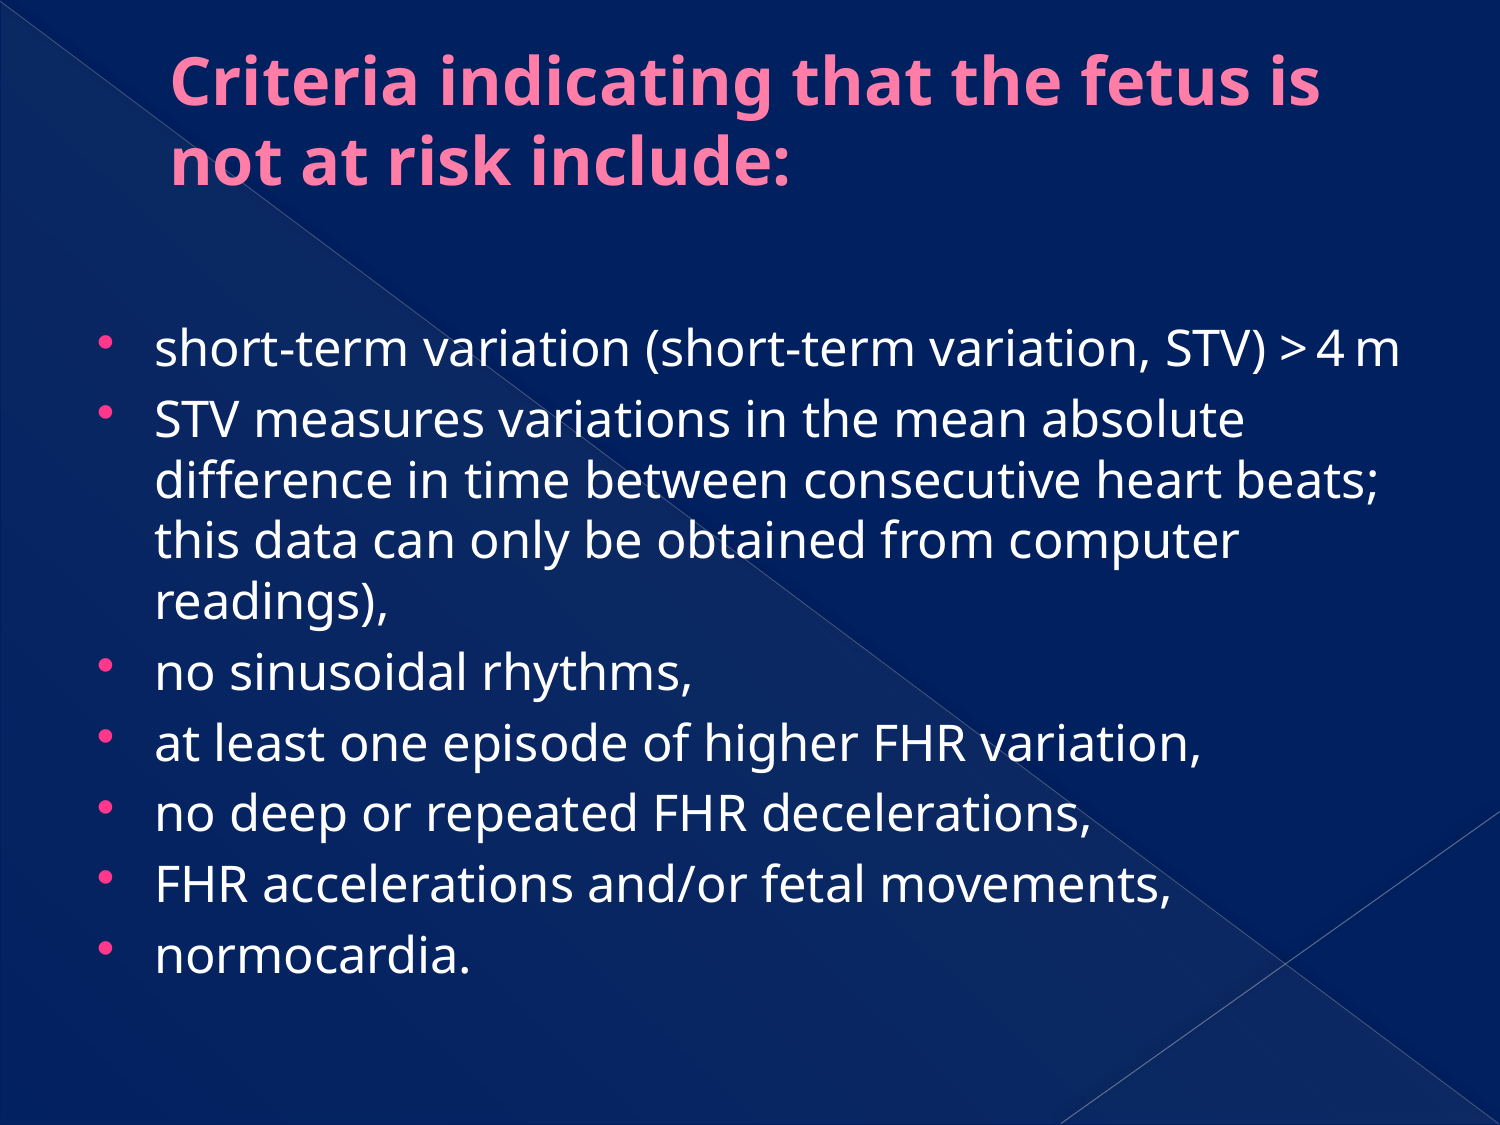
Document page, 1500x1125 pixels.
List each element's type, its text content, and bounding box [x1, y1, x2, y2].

title Criteria indicating that the fetus is not at risk include: [75, 43, 1425, 274]
list short-term variation (short-term variation, STV) > 4 m STV measures variations in the mean absolute difference in time between consecutive heart beats; this data can only be obtained from computer readings), no sinusoidal rhythms, at least one episode of higher FHR variation, no deep or repeated FHR decelerations, FHR accelerations and/or fetal movements, normocardia. [75, 308, 1425, 1059]
